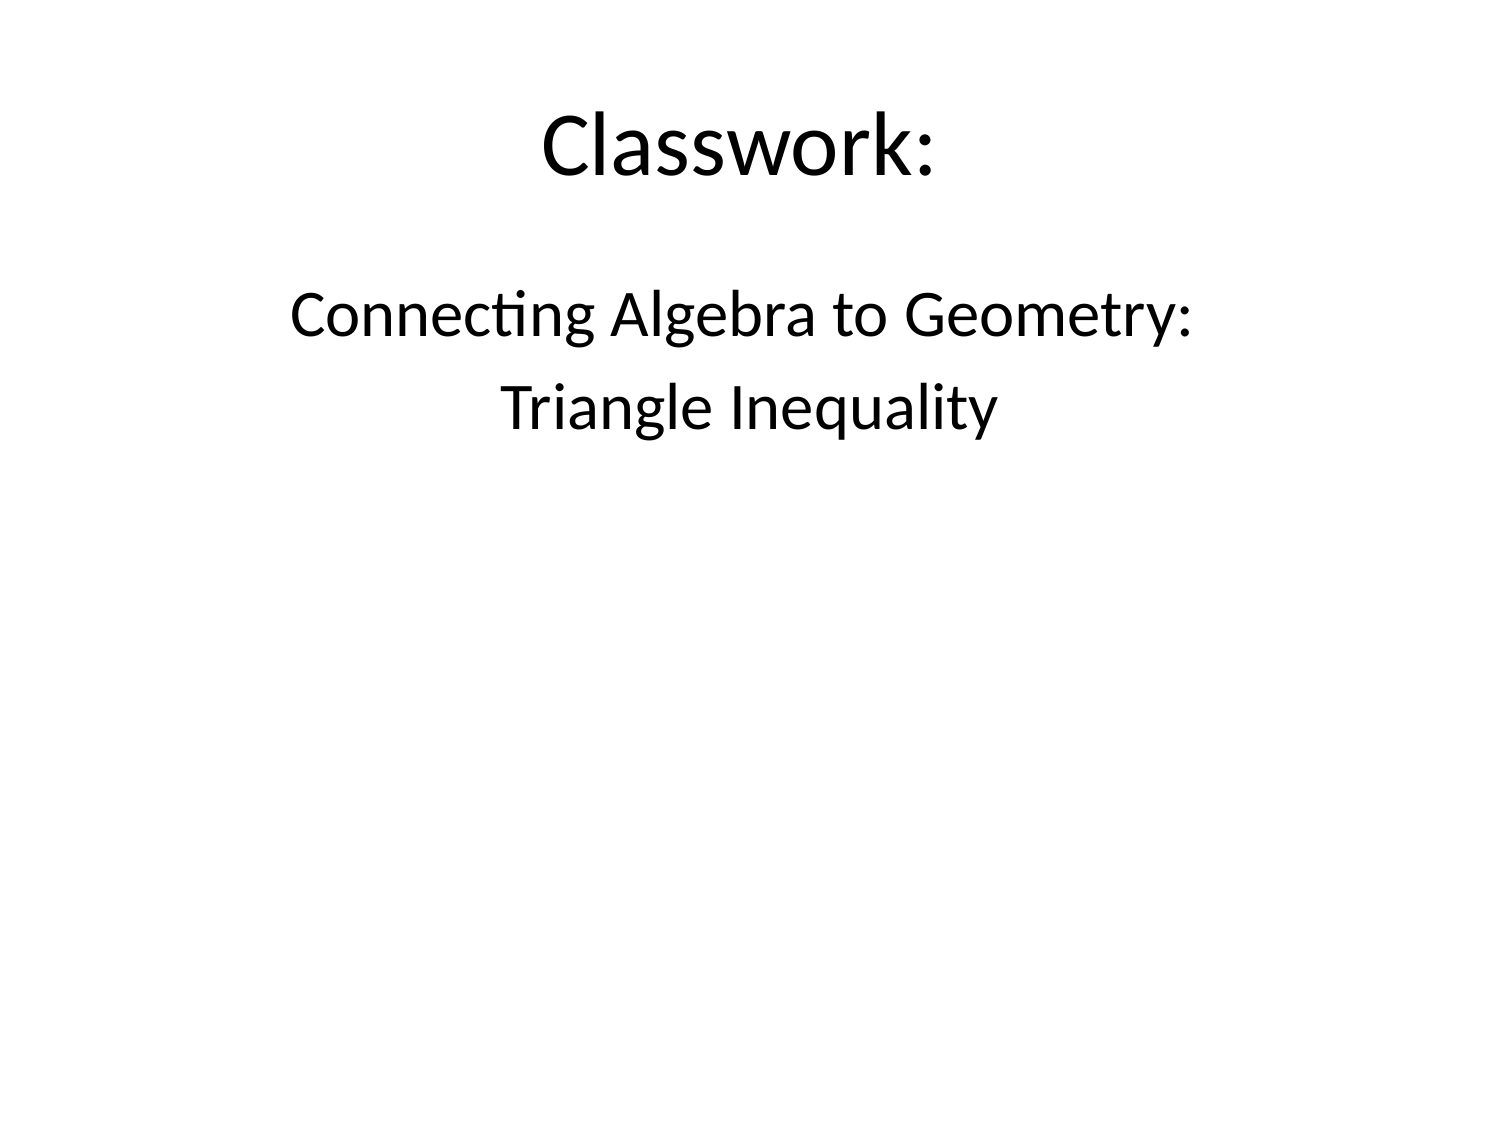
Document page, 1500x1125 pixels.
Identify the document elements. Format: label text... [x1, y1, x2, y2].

title Classwork: [75, 45, 1425, 233]
list Connecting Algebra to Geometry: Triangle Inequality [75, 262, 1425, 1005]
